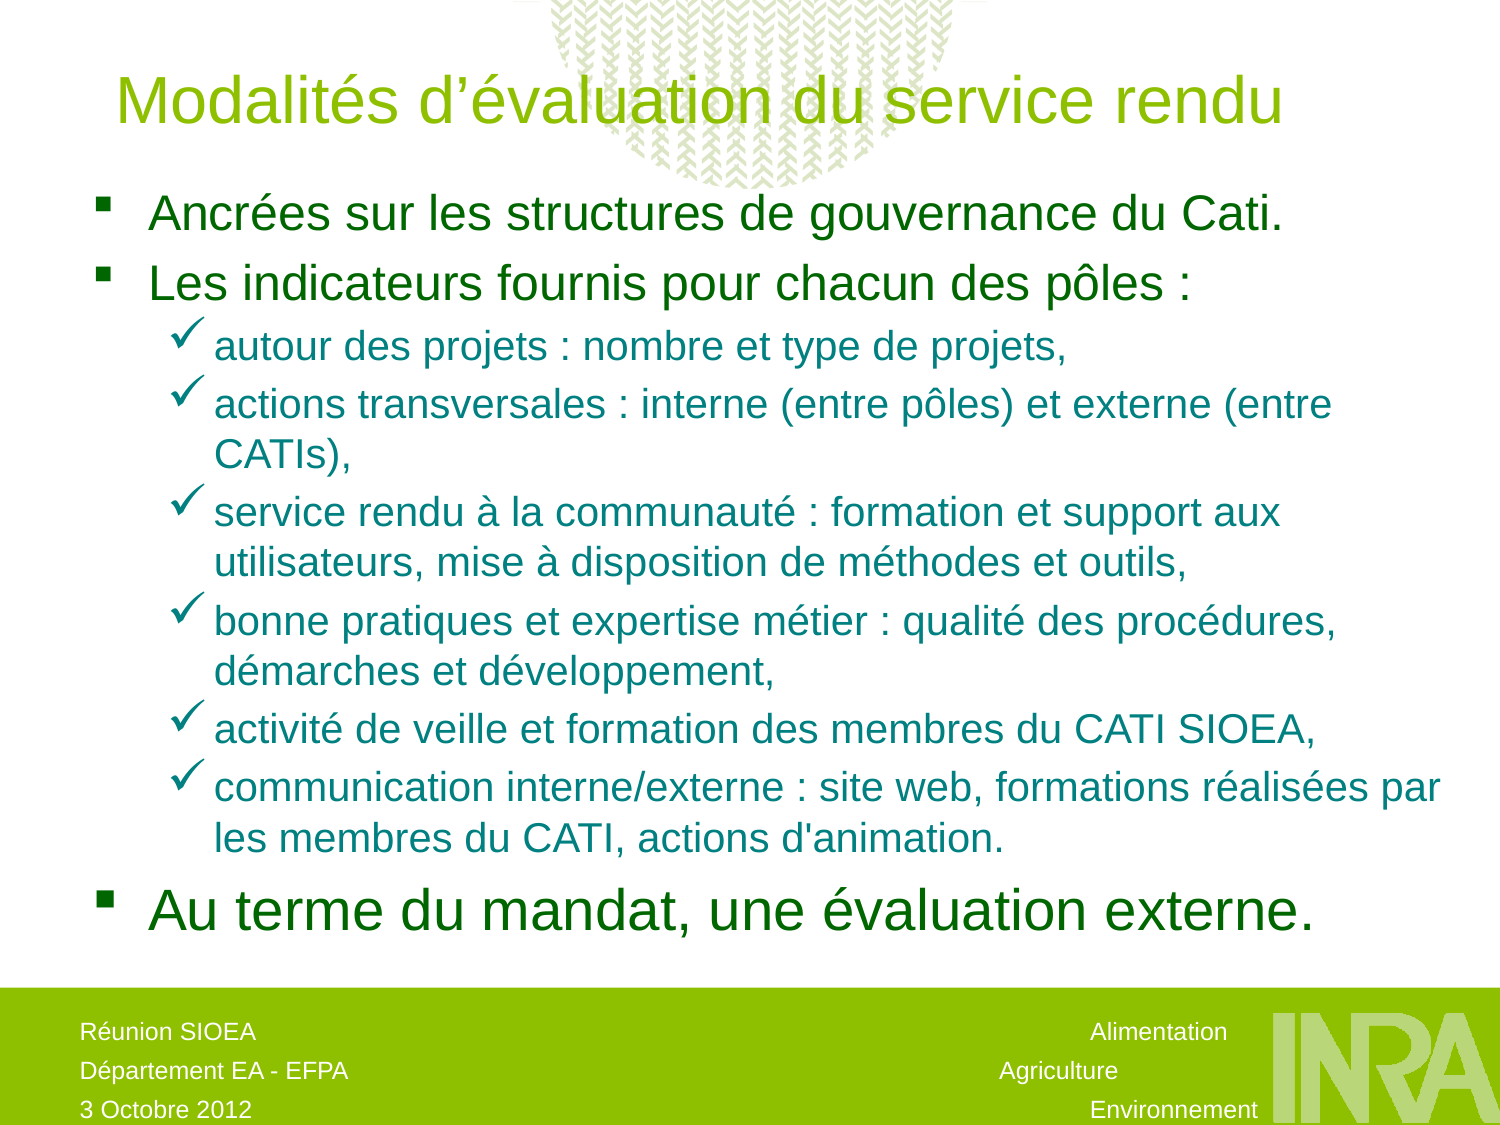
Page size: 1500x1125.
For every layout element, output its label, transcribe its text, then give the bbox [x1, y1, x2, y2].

picture [513, 150, 987, 172]
picture [513, 0, 987, 44]
list Ancrées sur les structures de gouvernance du Cati. Les indicateurs fournis pour chacun des pôles : autour des projets : nombre et type de projets, actions transversales : interne (entre pôles) et externe (entre CATIs), service rendu à la communauté : formation et support aux utilisateurs, mise à disposition de méthodes et outils, bonne pratiques et expertise métier : qualité des procédures, démarches et développement, activité de veille et formation des membres du CATI SIOEA, communication interne/externe : site web, formations réalisées par les membres du CATI, actions d'animation. Au terme du mandat, une évaluation externe. [76, 172, 1471, 953]
picture [1269, 1013, 1500, 1125]
title Modalités d’évaluation du service rendu [100, 44, 1426, 150]
